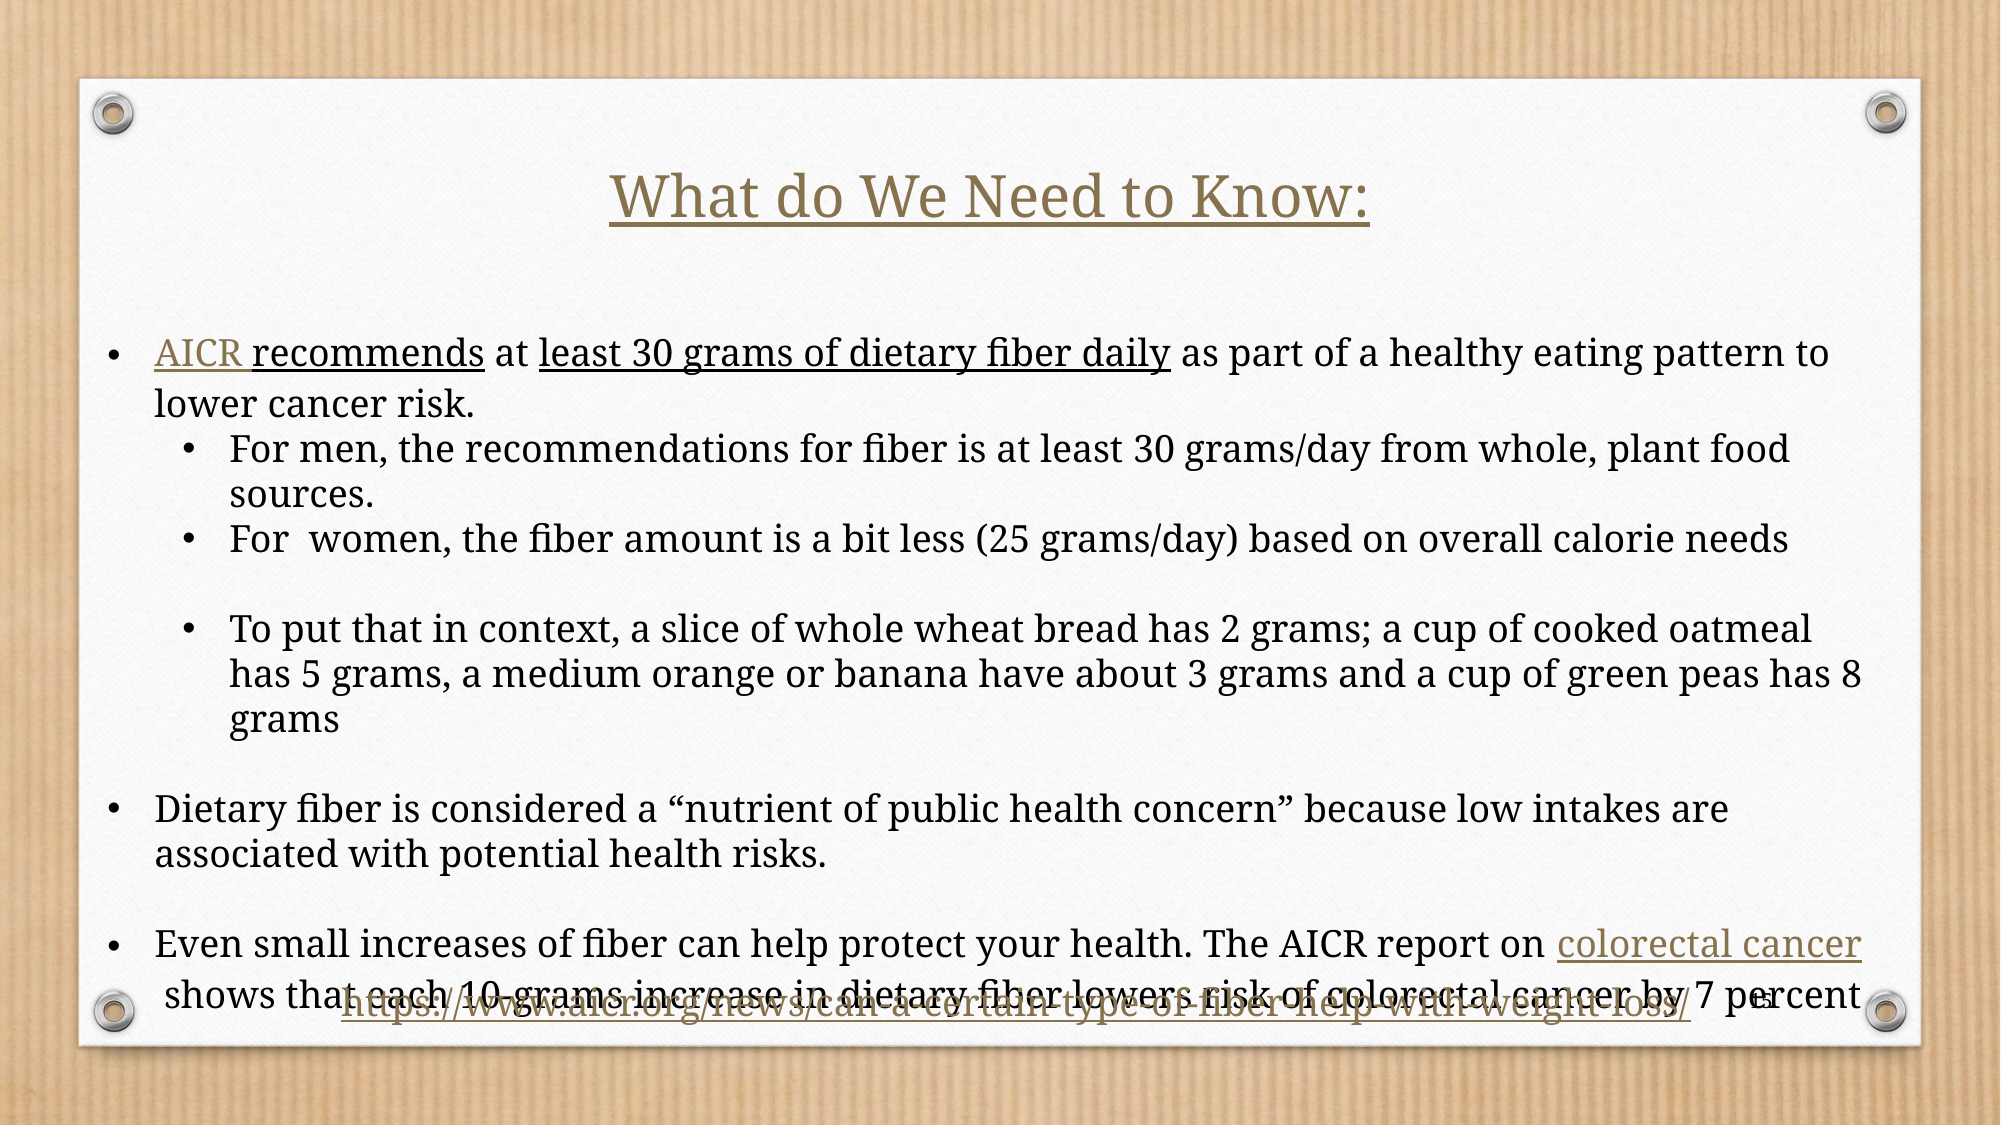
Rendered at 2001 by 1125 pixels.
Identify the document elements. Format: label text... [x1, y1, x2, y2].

text_box https://www.aicr.org/news/can-a-certain-type-of-fiber-help-with-weight-loss/ [326, 971, 1861, 1038]
picture [0, 0, 2001, 1125]
text_box What do We Need to Know: AICR recommends at least 30 grams of dietary fiber daily as part of a healthy eating pattern to lower cancer risk. For men, the recommendations for fiber is at least 30 grams/day from whole, plant food sources. For women, the fiber amount is a bit less (25 grams/day) based on overall calorie needs To put that in context, a slice of whole wheat bread has 2 grams; a cup of cooked oatmeal has 5 grams, a medium orange or banana have about 3 grams and a cup of green peas has 8 grams Dietary fiber is considered a “nutrient of public health concern” because low intakes are associated with potential health risks. Even small increases of fiber can help protect your health. The AICR report on colorectal cancer shows that each 10-grams increase in dietary fiber lowers risk of colorectal cancer by 7 percent [92, 152, 1887, 1125]
